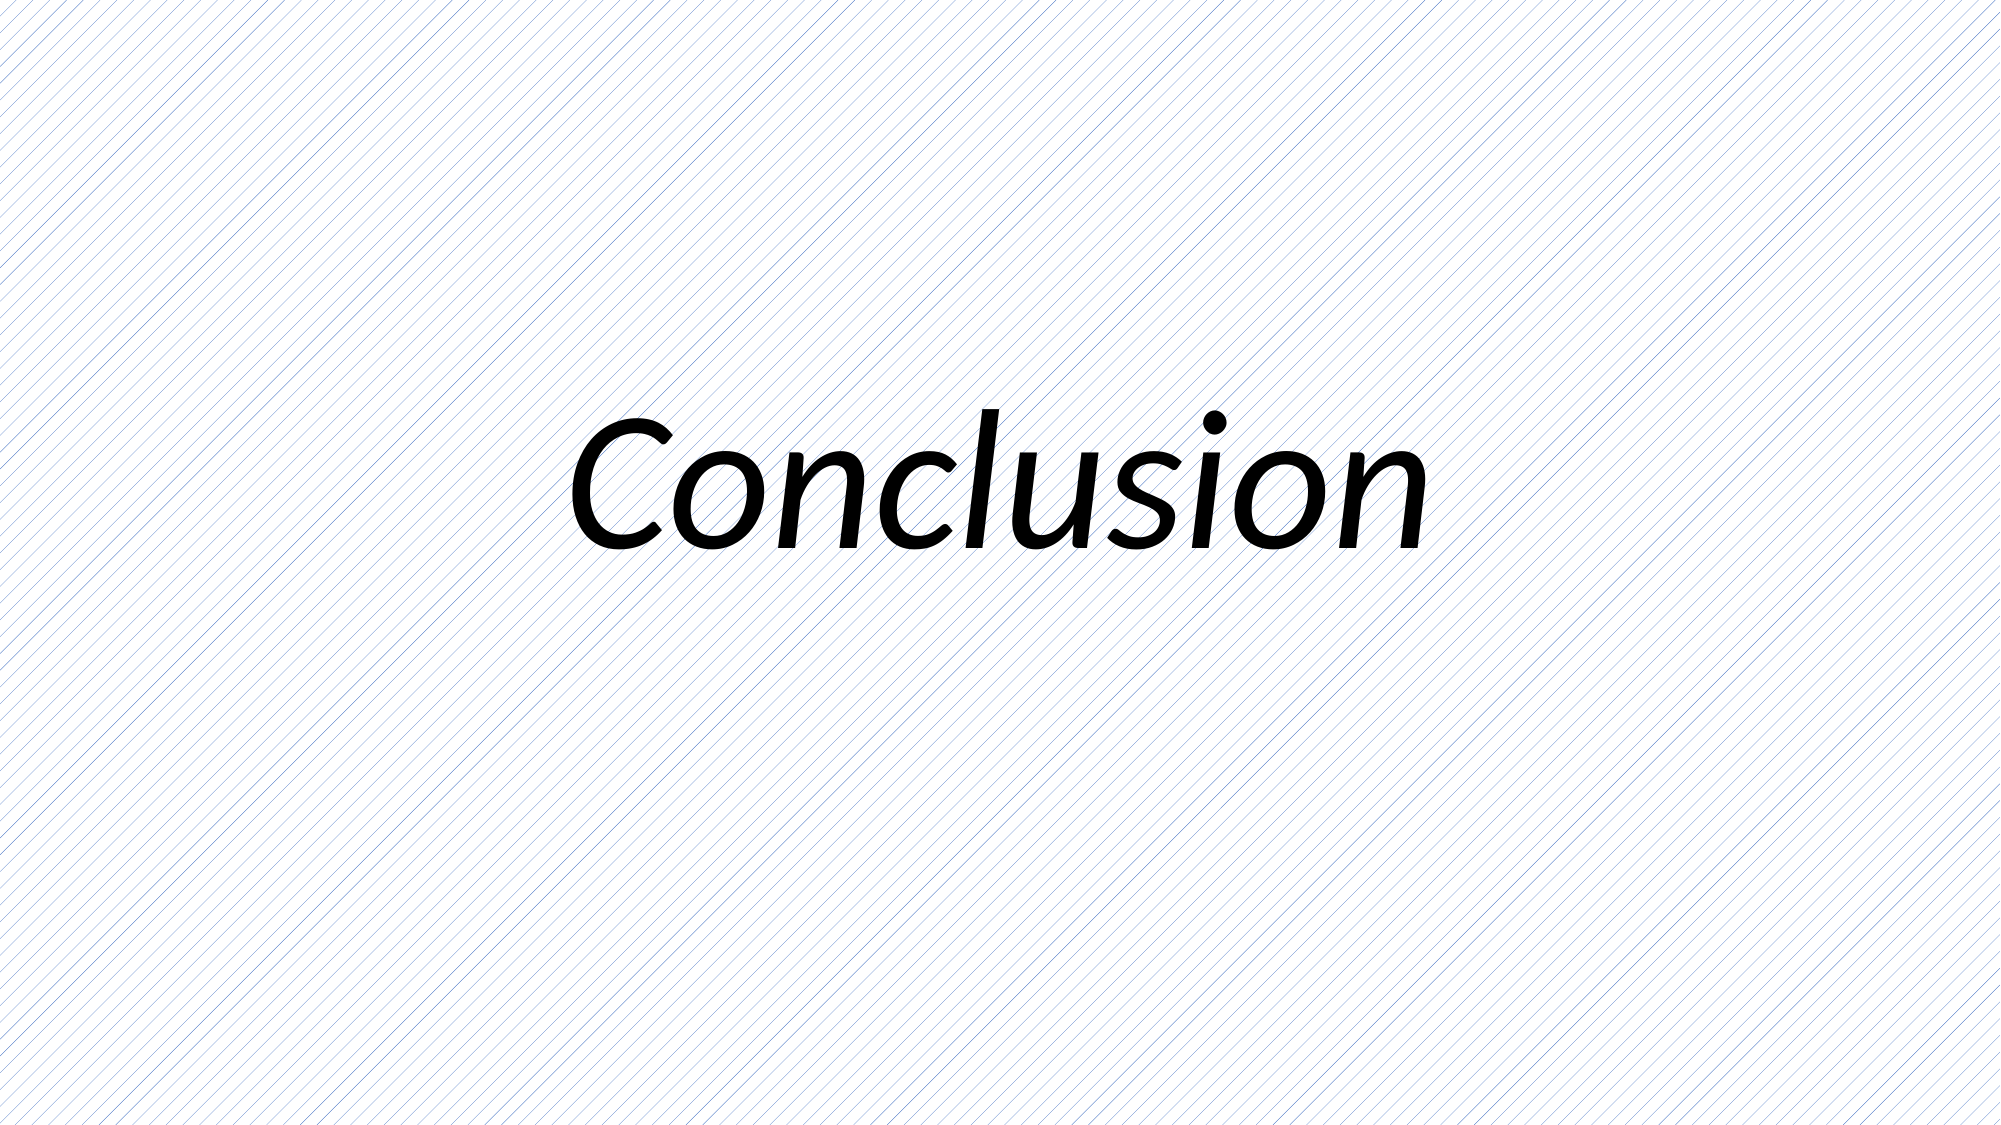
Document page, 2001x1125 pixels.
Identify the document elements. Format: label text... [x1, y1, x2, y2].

text_box Conclusion [201, 340, 1799, 596]
